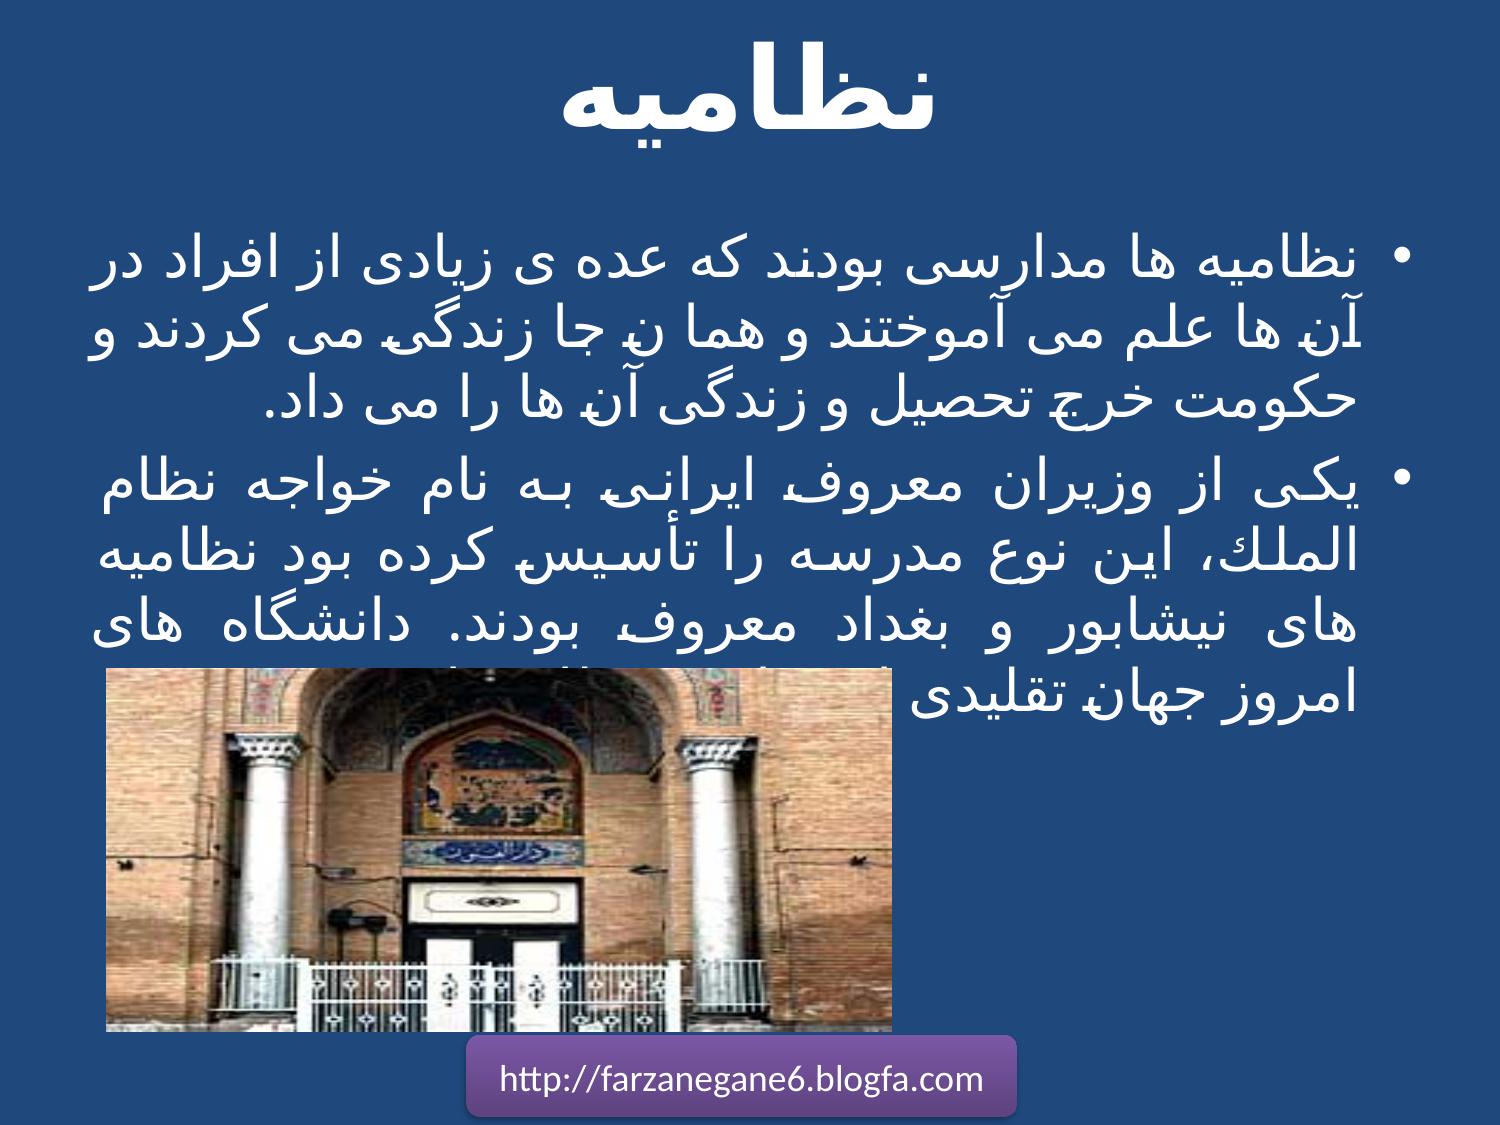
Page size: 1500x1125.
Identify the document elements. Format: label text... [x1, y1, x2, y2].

text_box http://farzanegane6.blogfa.com [466, 1034, 1018, 1118]
picture [106, 668, 892, 1033]
list نظامیه ها مدارسی بودند كه عده ی زیادی از افراد در آن ها علم می آموختند و هما ن جا زندگی می كردند و حكومت خرج تحصیل و زندگی آن ها را می داد. یكی از وزیران معروف ایرانی به نام خواجه نظام الملك، این نوع مدرسه را تأسیس كرده بود نظامیه های نیشابور و بغداد معروف بودند. دانشگاه های امروز جهان تقلیدی از مدارس نظامیه است. [75, 210, 1425, 799]
title نظامیه [75, 7, 1425, 161]
